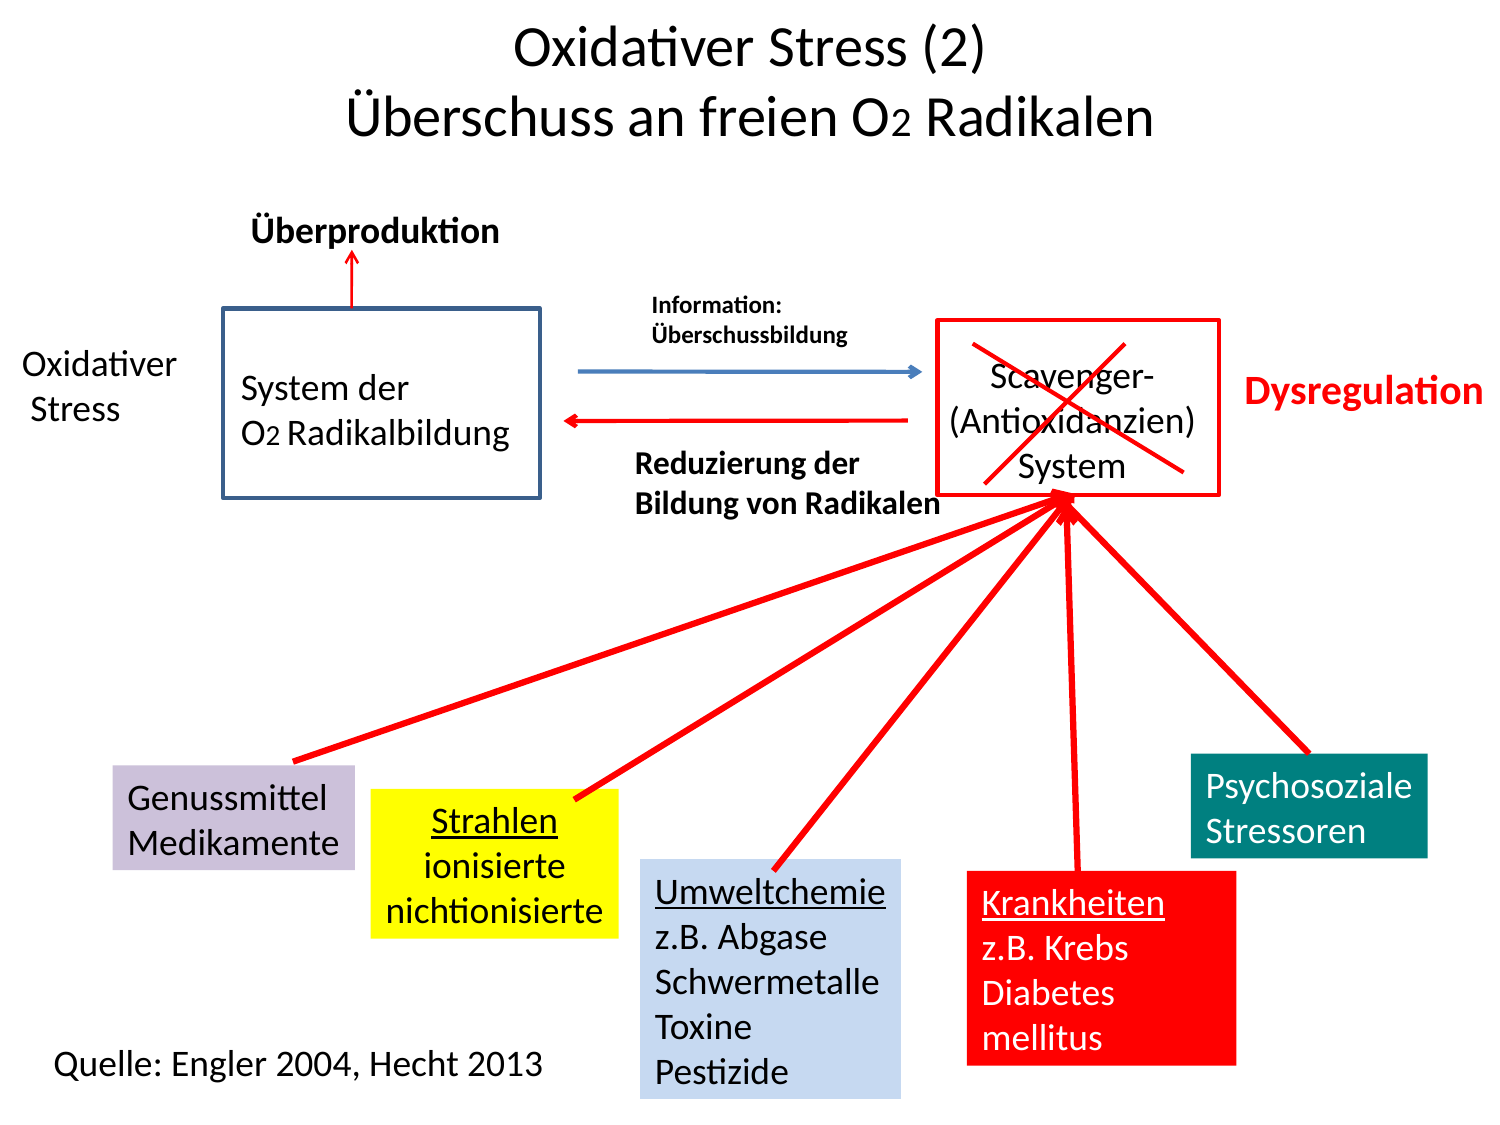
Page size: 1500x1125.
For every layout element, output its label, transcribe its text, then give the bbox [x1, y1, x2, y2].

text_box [573, 494, 1051, 800]
text_box Krankheiten z.B. Krebs Diabetes mellitus [966, 870, 1237, 1066]
text_box Genussmittel Medikamente [112, 765, 355, 871]
text_box Oxidativer Stress [7, 331, 193, 437]
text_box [1050, 495, 1313, 751]
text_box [734, 533, 1112, 833]
text_box Quelle: Engler 2004, Hecht 2013 [38, 1031, 559, 1091]
text_box Dysregulation [1229, 355, 1500, 421]
title Oxidativer Stress (2) Überschuss an freien O2 Radikalen [0, 0, 1500, 157]
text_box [222, 249, 1220, 530]
text_box Umweltchemie z.B. Abgase Schwermetalle Toxine Pestizide [640, 859, 901, 1099]
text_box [878, 691, 1045, 704]
text_box Überproduktion [235, 199, 516, 248]
text_box Psychosoziale Stressoren [1190, 753, 1428, 859]
text_box Strahlen ionisierte nichtionisierte [370, 788, 619, 939]
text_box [292, 494, 572, 762]
